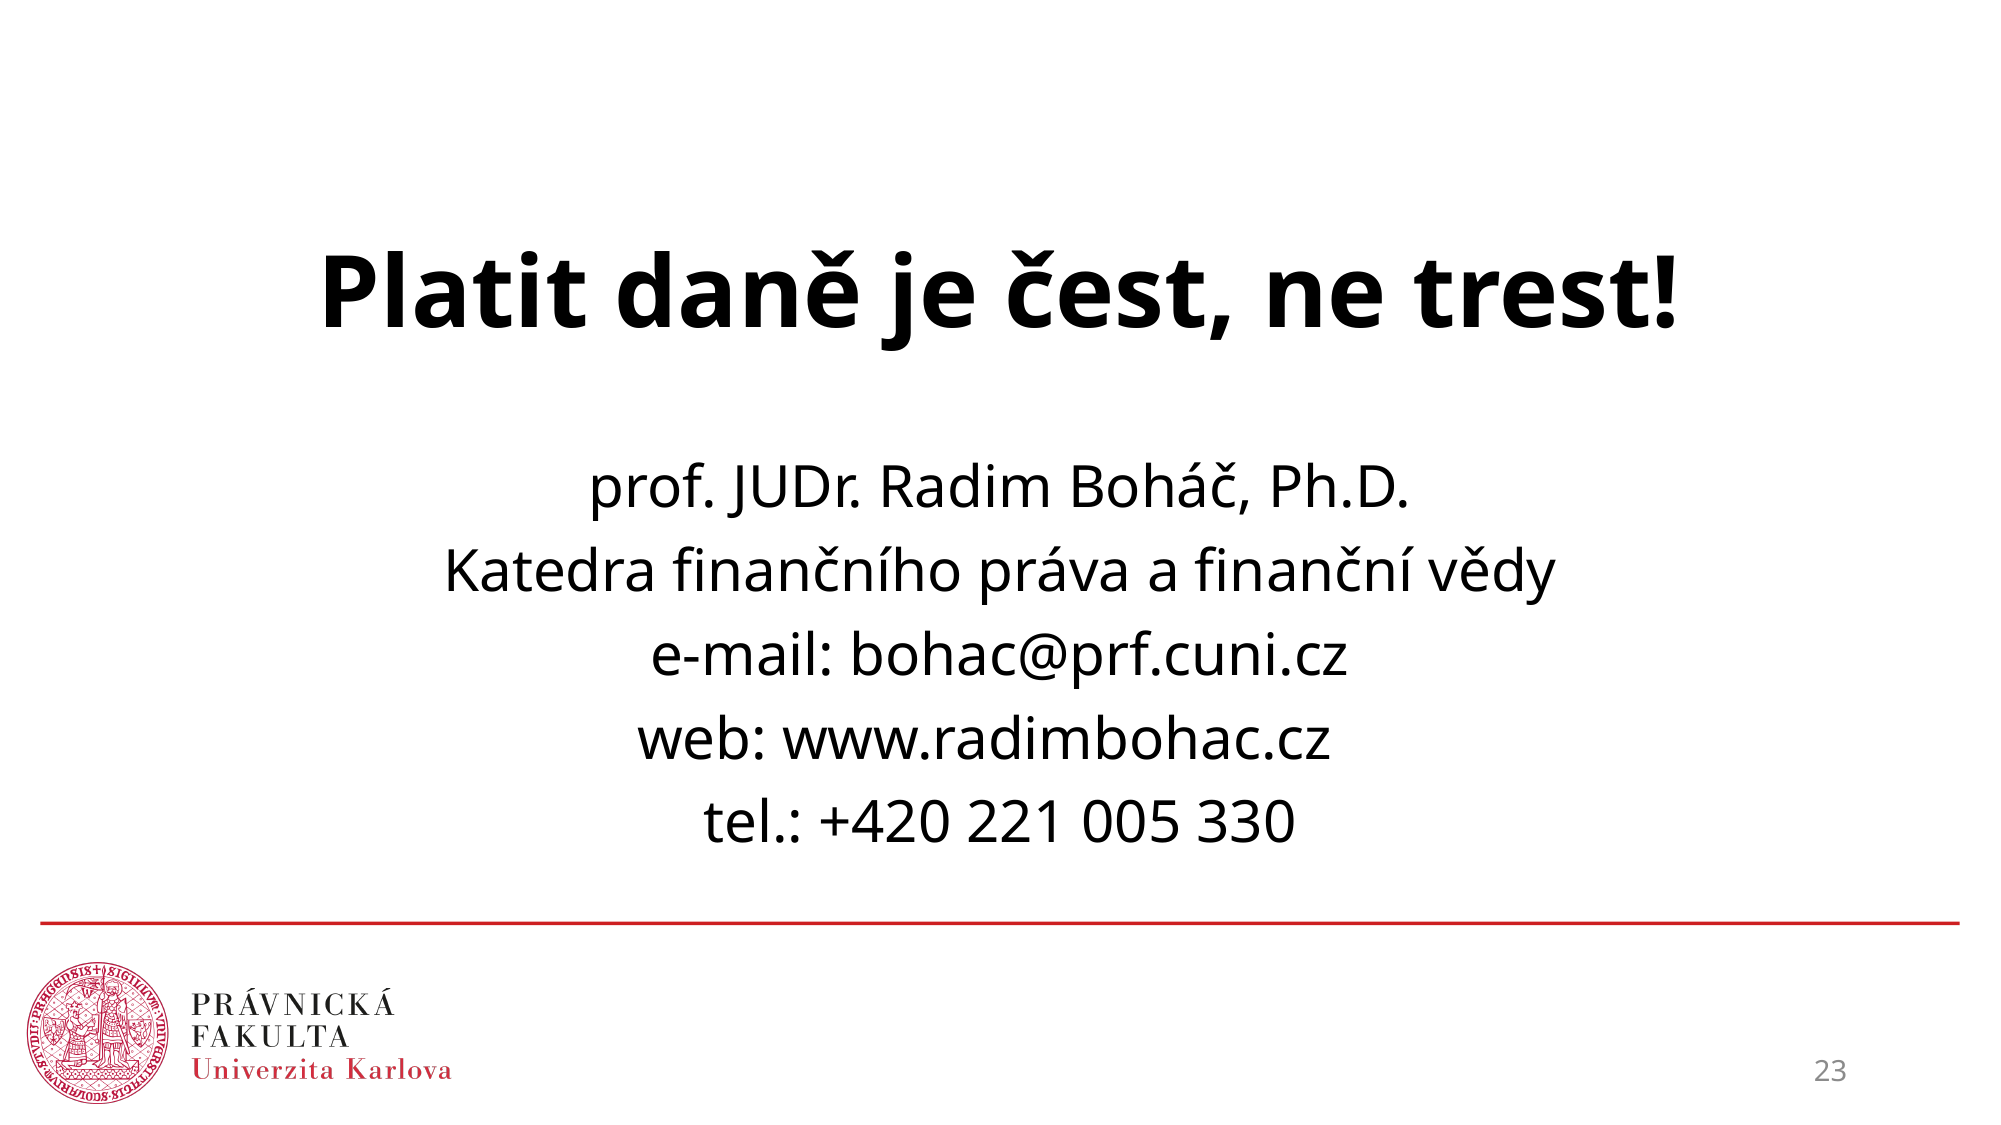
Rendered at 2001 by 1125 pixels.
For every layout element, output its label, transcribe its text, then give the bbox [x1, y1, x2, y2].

title Platit daně je čest, ne trest! [137, 178, 1863, 397]
slide_number 23 [1412, 1042, 1863, 1103]
list prof. JUDr. Radim Boháč, Ph.D. Katedra finančního práva a finanční vědy e-mail: bohac@prf.cuni.cz web: www.radimbohac.cz tel.: +420 221 005 330 [137, 450, 1863, 905]
picture [26, 962, 452, 1104]
